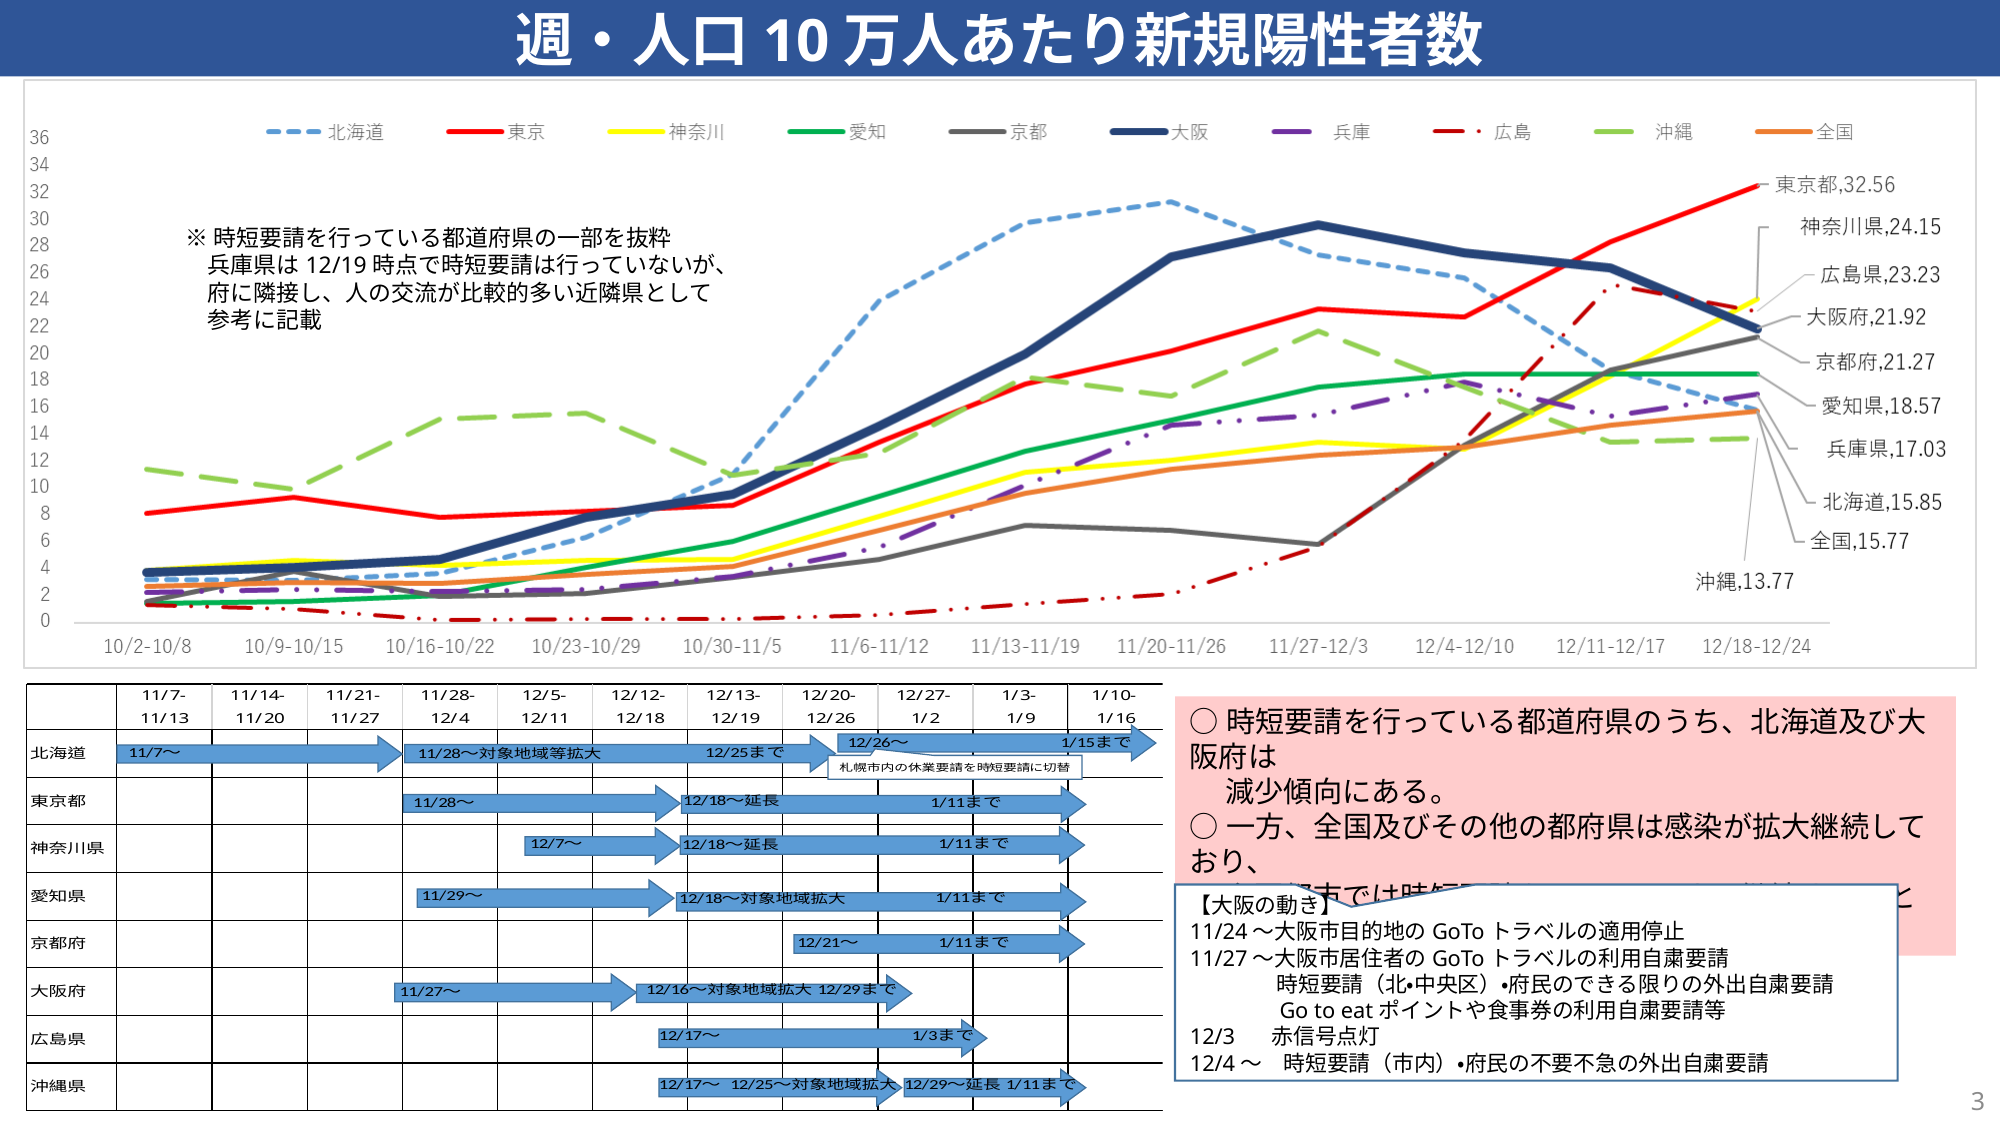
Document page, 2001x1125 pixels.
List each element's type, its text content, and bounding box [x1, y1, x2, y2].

slide_number 3 [1550, 1072, 2000, 1125]
text_box 【大阪の動き】 11/24～大阪市目的地のGoToトラベルの適用停止 11/27～大阪市居住者のGoToトラベルの利用自粛要請 時短要請（北・中央区）・府民のできる限りの外出自粛要請 Go to eatポイントや食事券の利用自粛要請等 12/3 赤信号点灯 12/4～ 時短要請（市内）・府民の不要不急の外出自粛要請 [1173, 883, 1899, 1082]
picture [26, 683, 1164, 1112]
picture [23, 79, 1977, 669]
text_box ○時短要請を行っている都道府県のうち、北海道及び大阪府は 減少傾向にある。 ○一方、全国及びその他の都府県は感染が拡大継続しており、 主要都市では時短要請を１月11日まで継続することを決定。 [1175, 696, 1956, 956]
text_box 週・人口10万人あたり新規陽性者数 [0, 0, 2000, 78]
